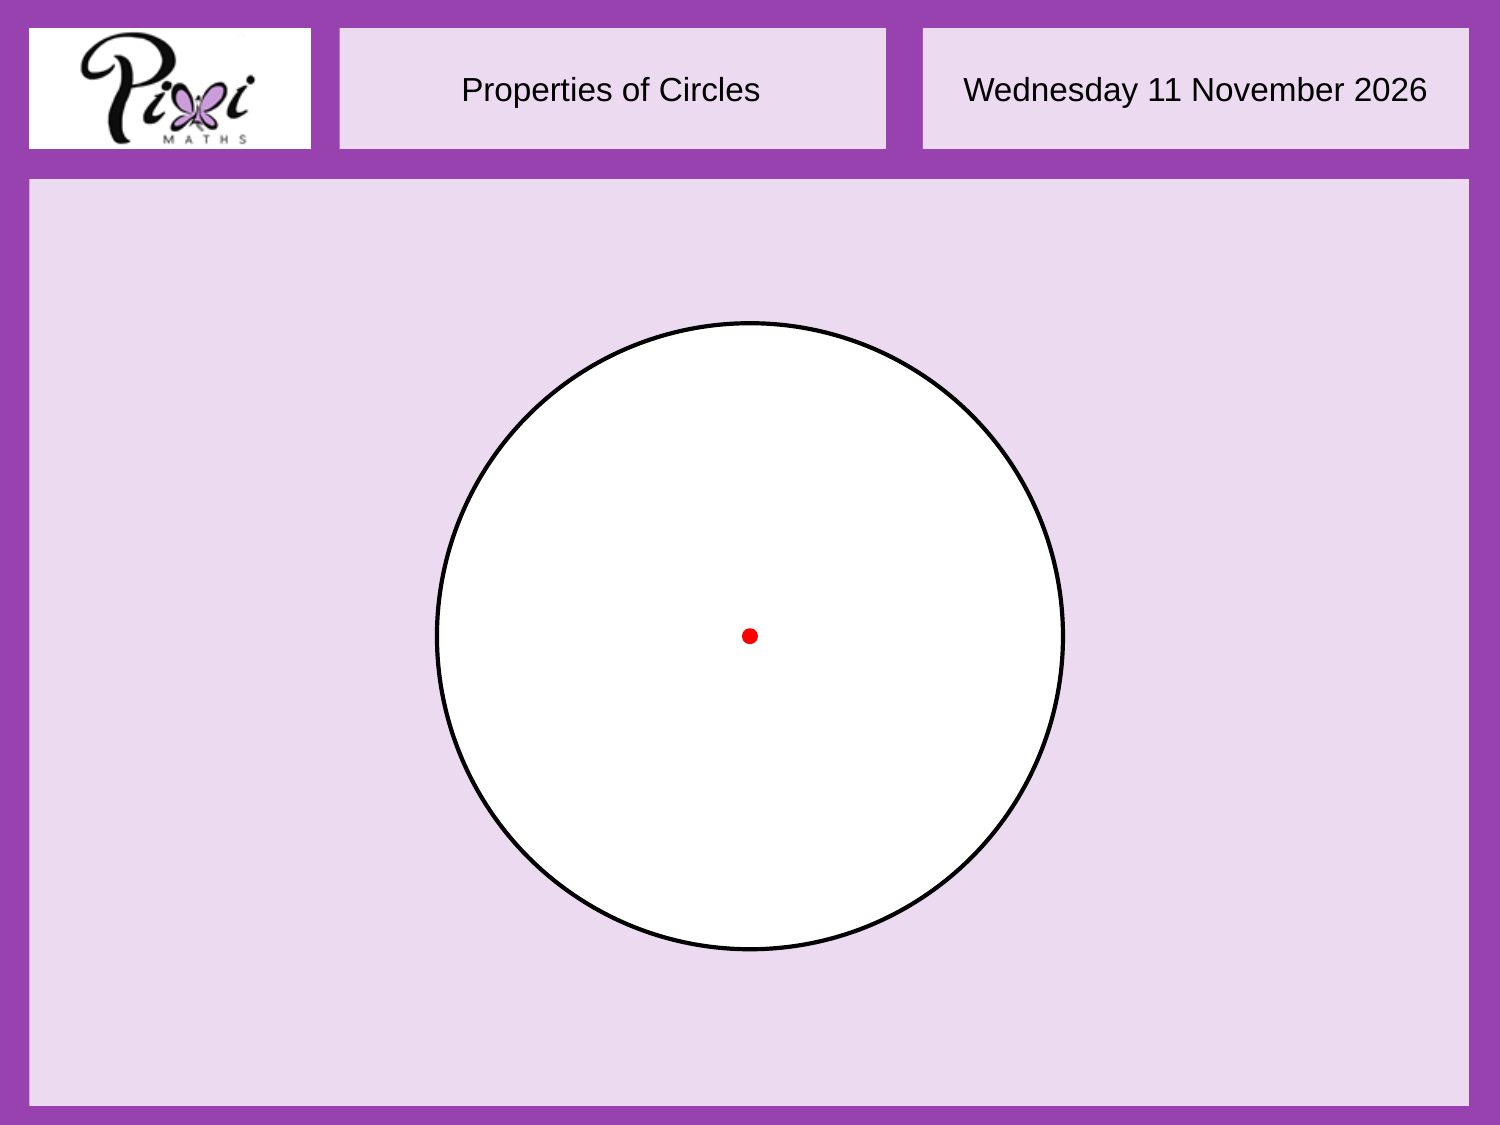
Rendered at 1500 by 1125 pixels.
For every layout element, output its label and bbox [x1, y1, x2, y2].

text_box [742, 628, 758, 645]
picture [0, 0, 1500, 1125]
text_box [434, 321, 1066, 952]
